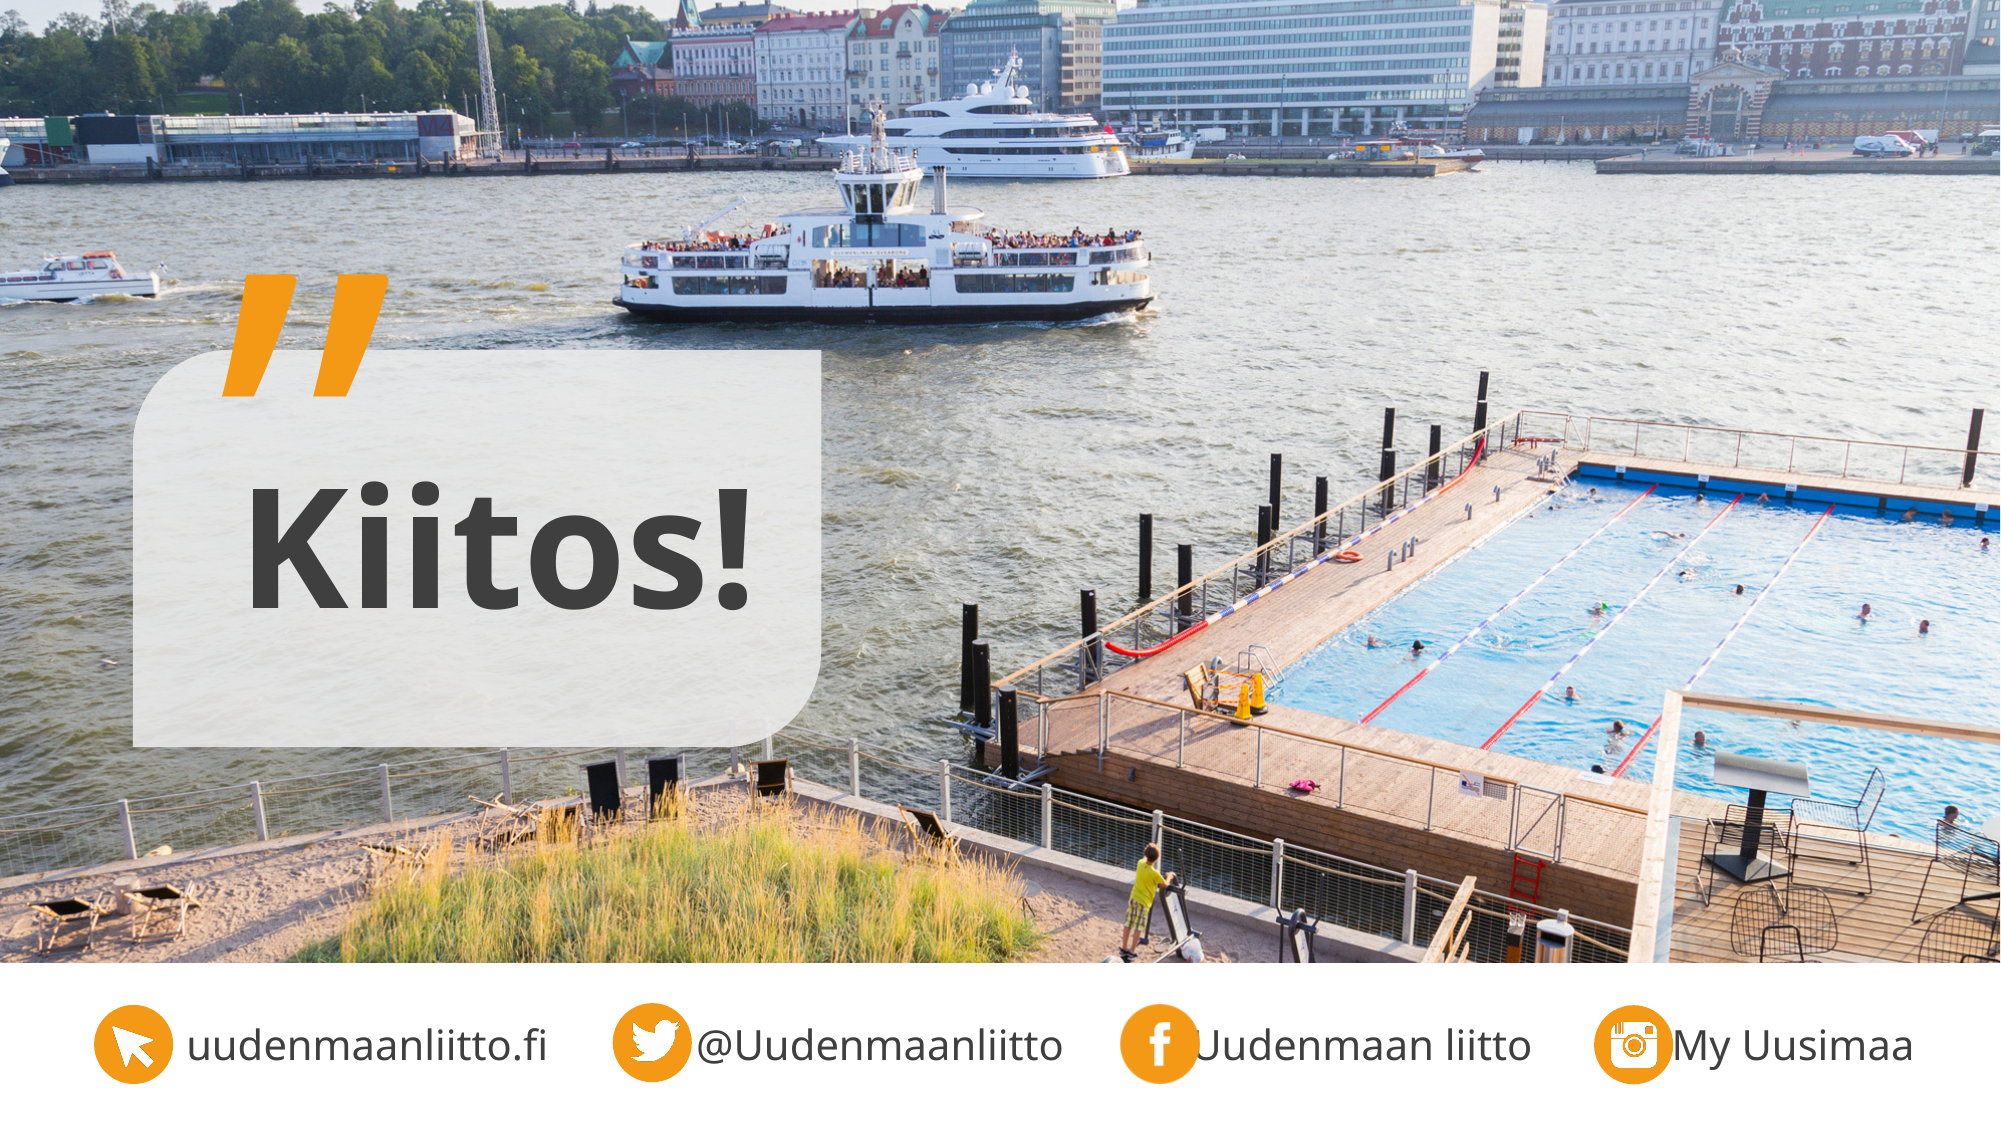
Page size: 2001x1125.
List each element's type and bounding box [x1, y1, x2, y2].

picture [97, 1011, 169, 1083]
picture [0, 0, 2001, 963]
picture [630, 1015, 680, 1066]
picture [1611, 1022, 1657, 1068]
picture [1120, 1004, 1200, 1084]
